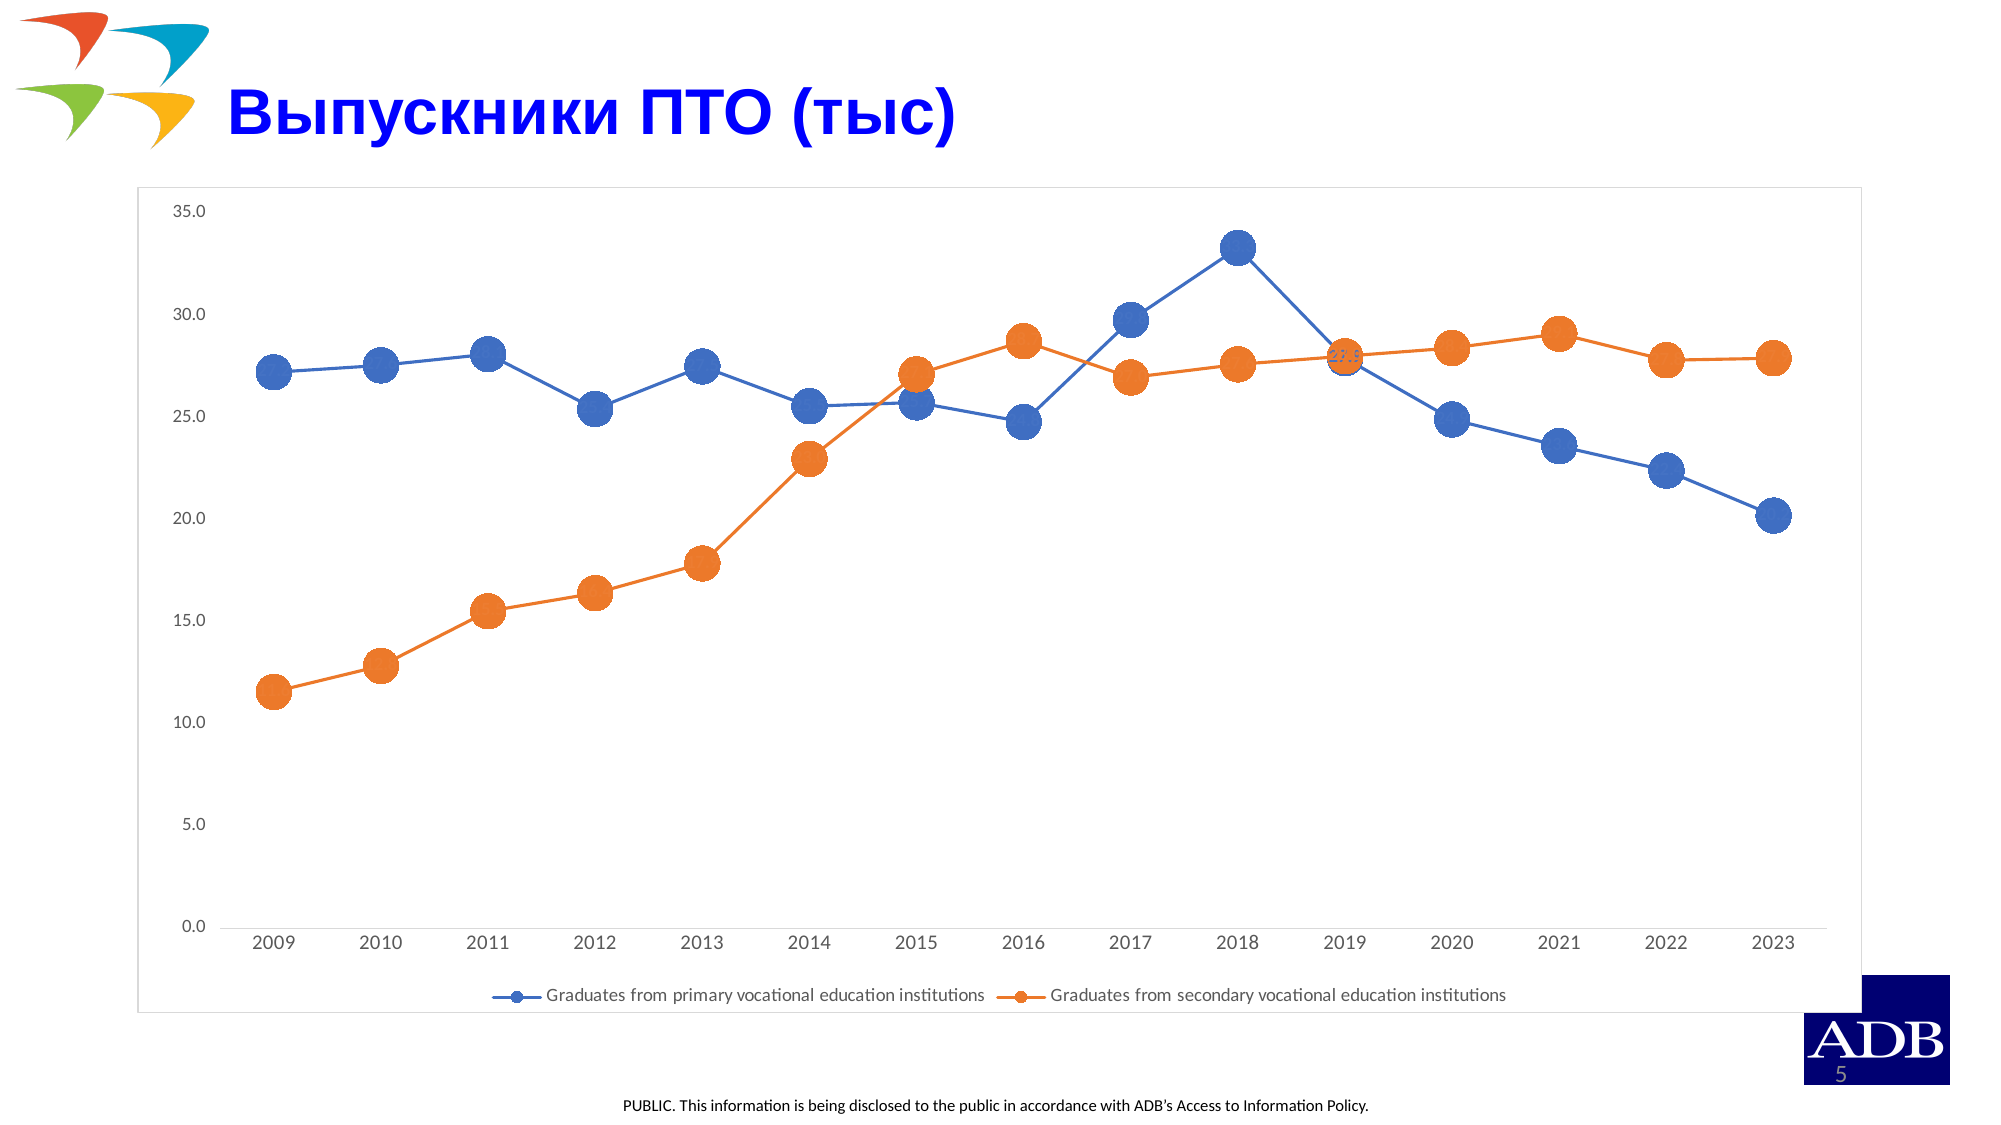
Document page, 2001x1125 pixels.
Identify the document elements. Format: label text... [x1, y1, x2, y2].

picture [1804, 975, 1950, 1085]
title Выпускники ПТО (тыс) [212, 59, 1863, 186]
slide_number 5 [1412, 1042, 1863, 1103]
picture [15, 12, 209, 150]
chart [137, 186, 1863, 1014]
